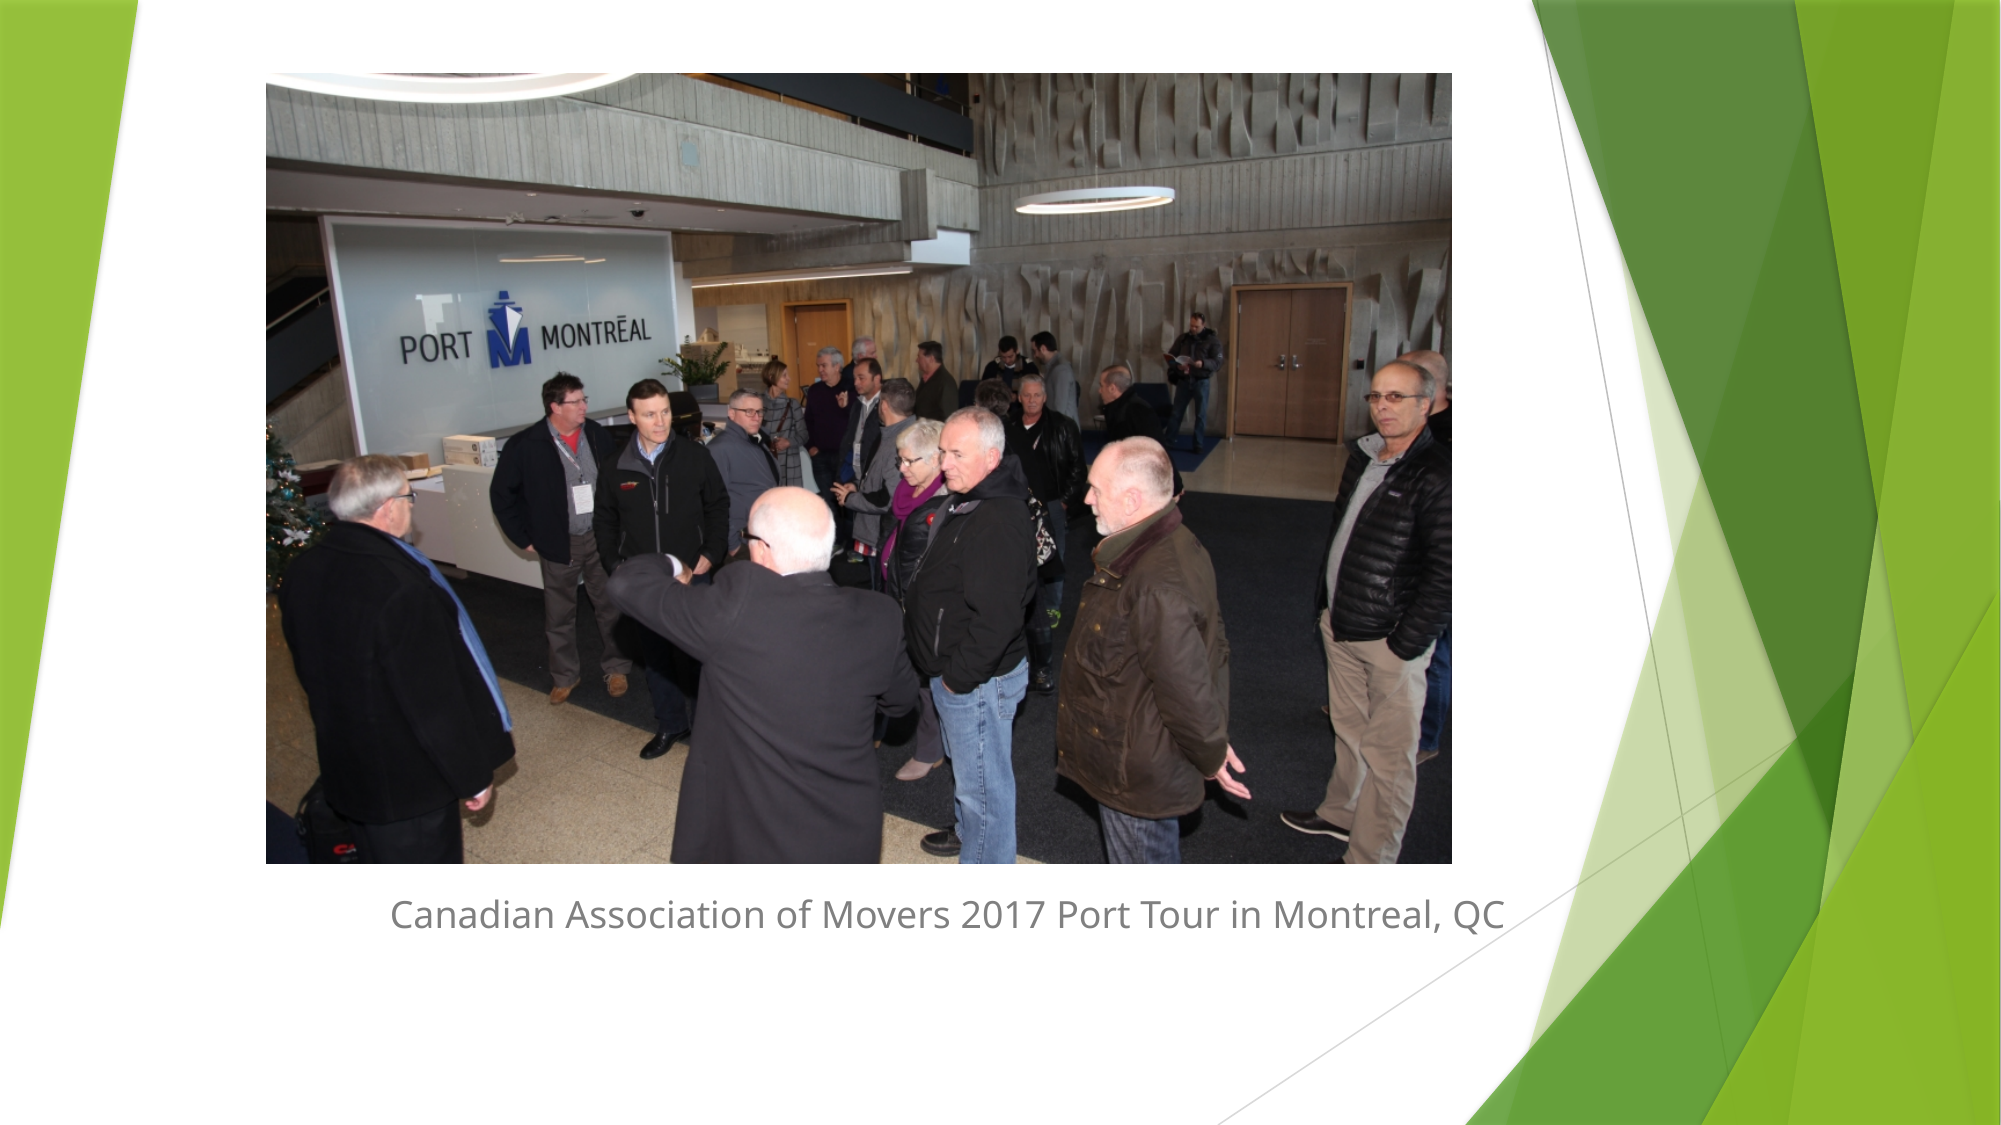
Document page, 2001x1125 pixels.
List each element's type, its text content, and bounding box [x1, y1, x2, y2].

picture [265, 73, 1452, 864]
subtitle Canadian Association of Movers 2017 Port Tour in Montreal, QC [247, 883, 1522, 951]
